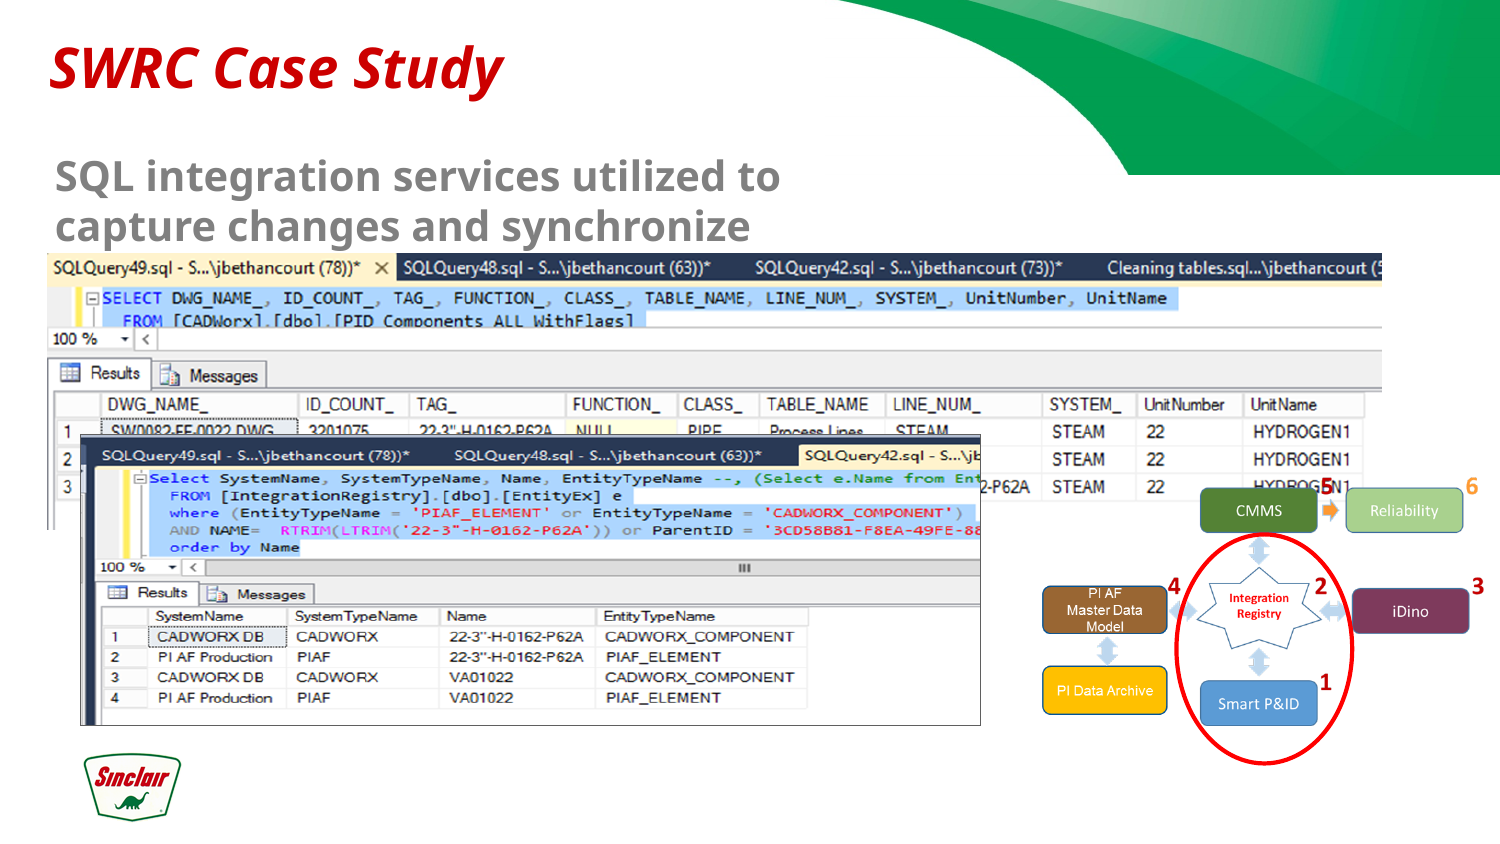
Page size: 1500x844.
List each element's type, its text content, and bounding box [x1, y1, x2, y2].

title SWRC Case Study [36, 0, 1467, 132]
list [79, 434, 981, 726]
text_box [1203, 735, 1326, 766]
picture [47, 253, 1500, 726]
list SQL integration services utilized to capture changes and synchronize [42, 144, 863, 255]
picture [825, 0, 1500, 175]
picture [75, 746, 188, 829]
